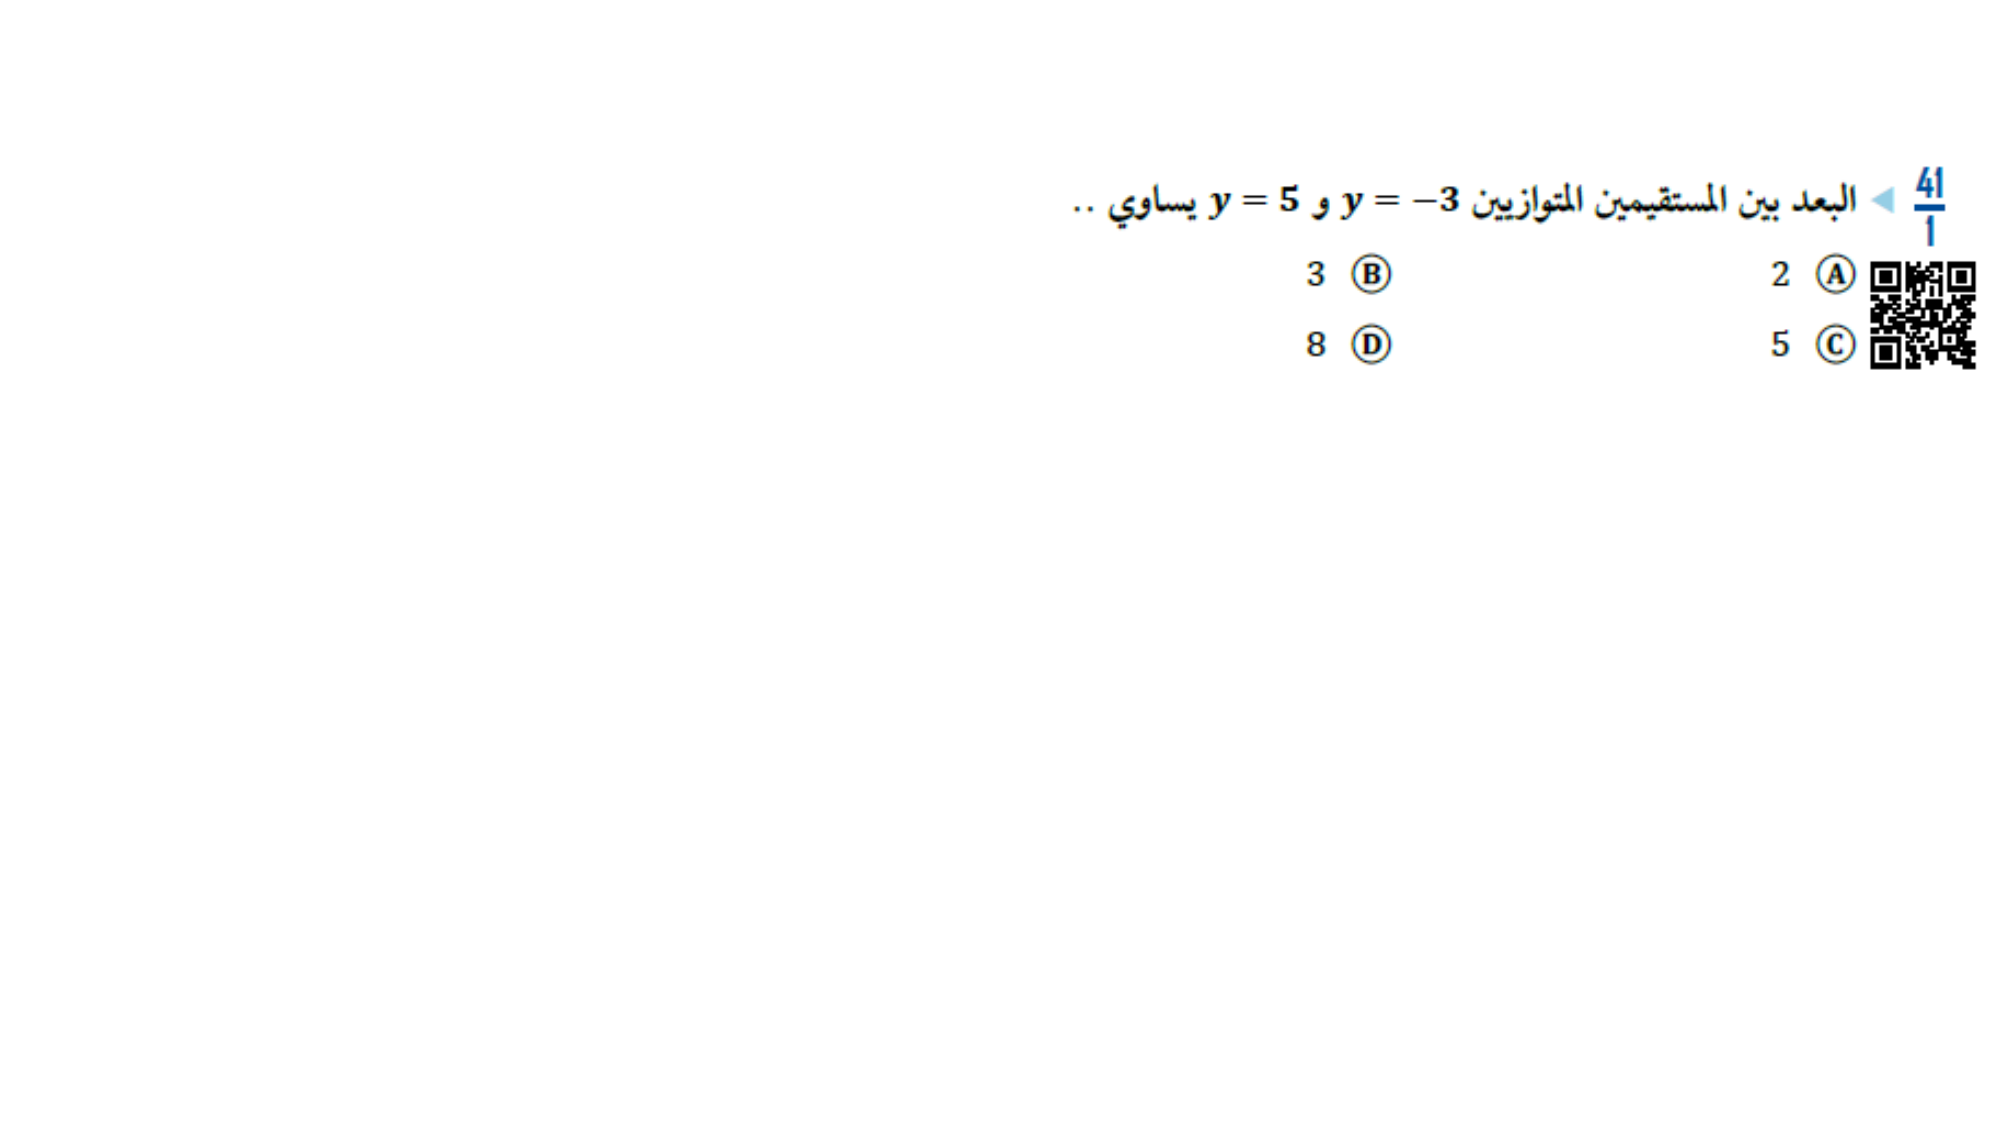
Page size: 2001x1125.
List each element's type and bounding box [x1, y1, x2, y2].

picture [964, 150, 1996, 394]
